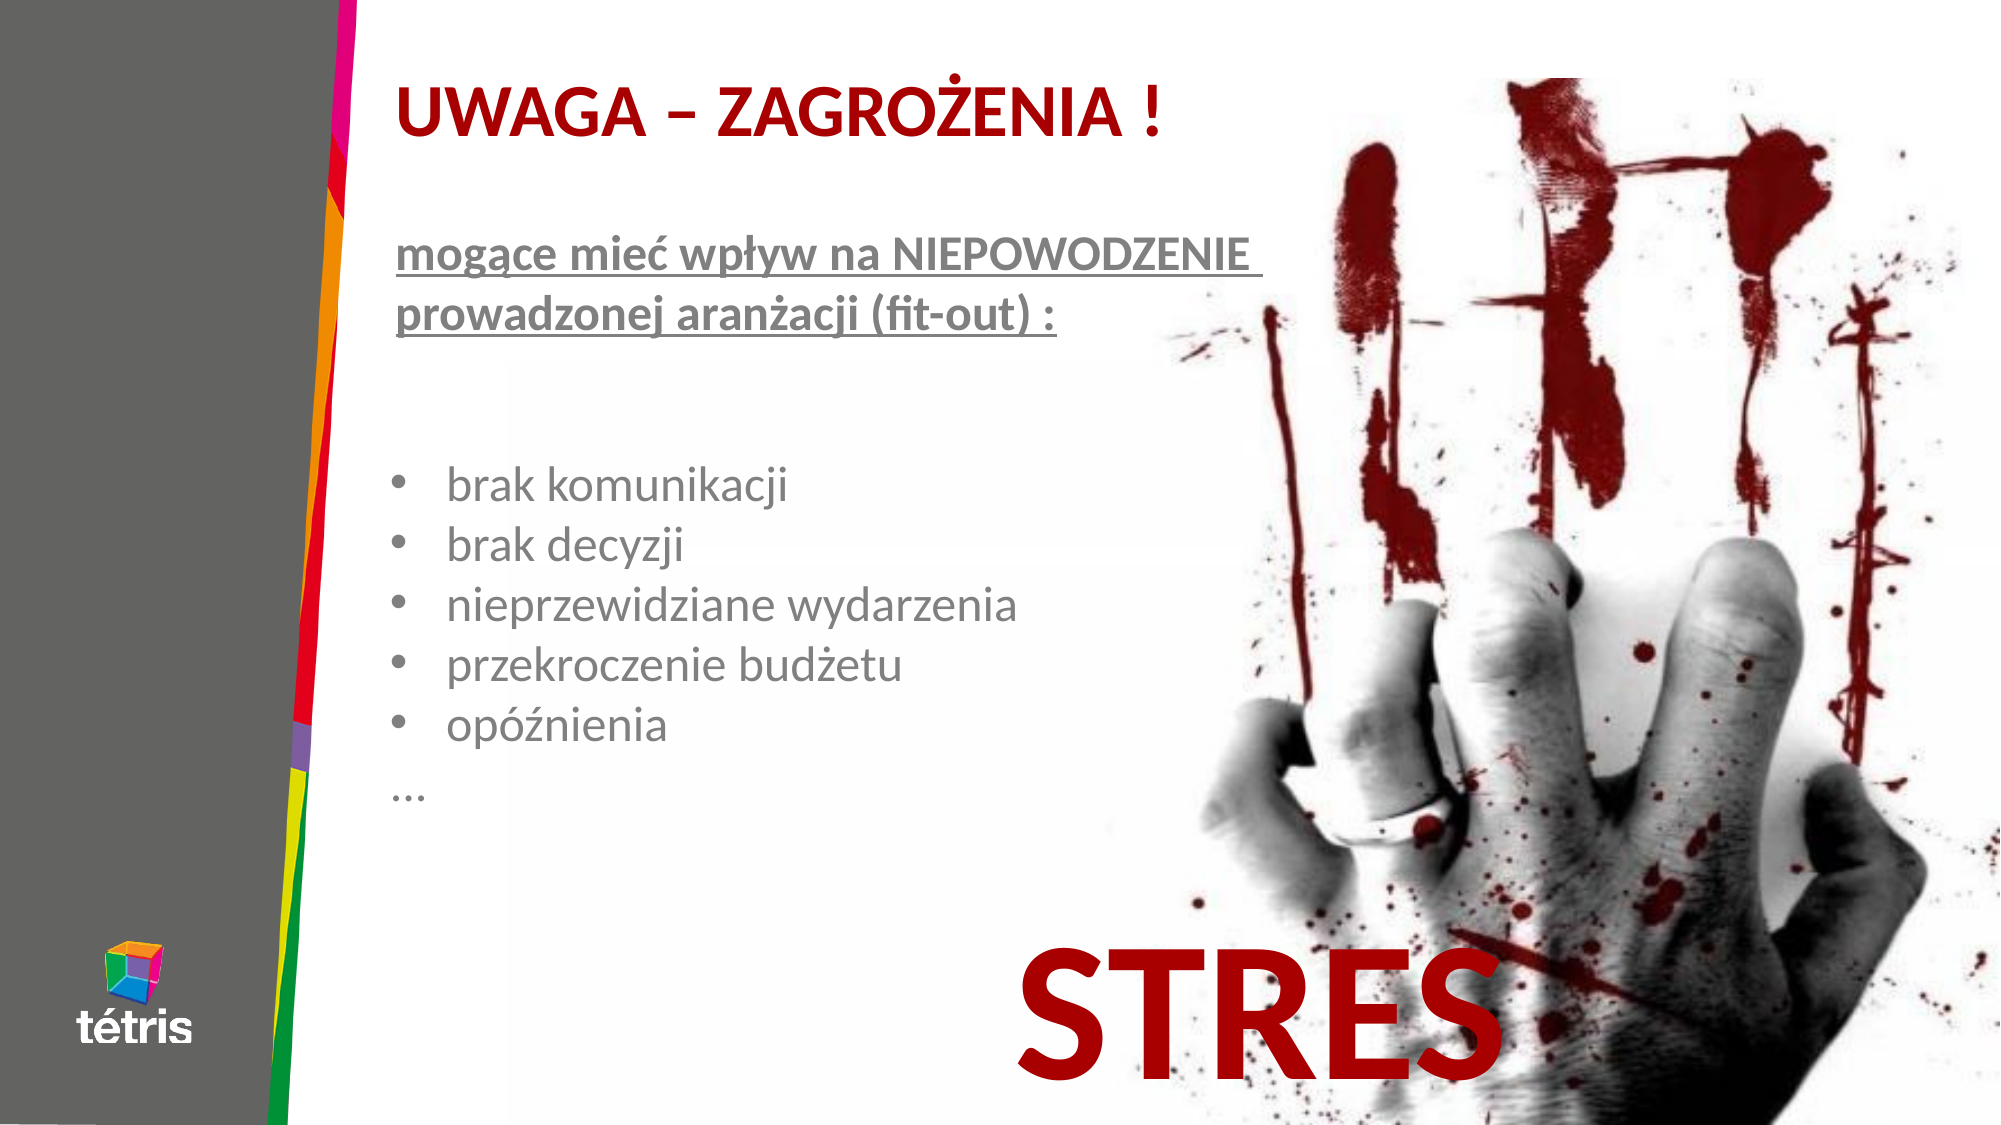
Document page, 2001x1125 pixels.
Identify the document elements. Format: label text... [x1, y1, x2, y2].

text_box mogące mieć wpływ na NIEPOWODZENIE prowadzonej aranżacji (fit-out) : [381, 213, 502, 349]
picture [0, 0, 357, 1125]
text_box UWAGA – ZAGROŻENIA ! [380, 54, 1354, 160]
picture [507, 77, 2000, 1125]
text_box brak komunikacji brak decyzji nieprzewidziane wydarzenia przekroczenie budżetu opóźnienia ... [375, 444, 502, 820]
